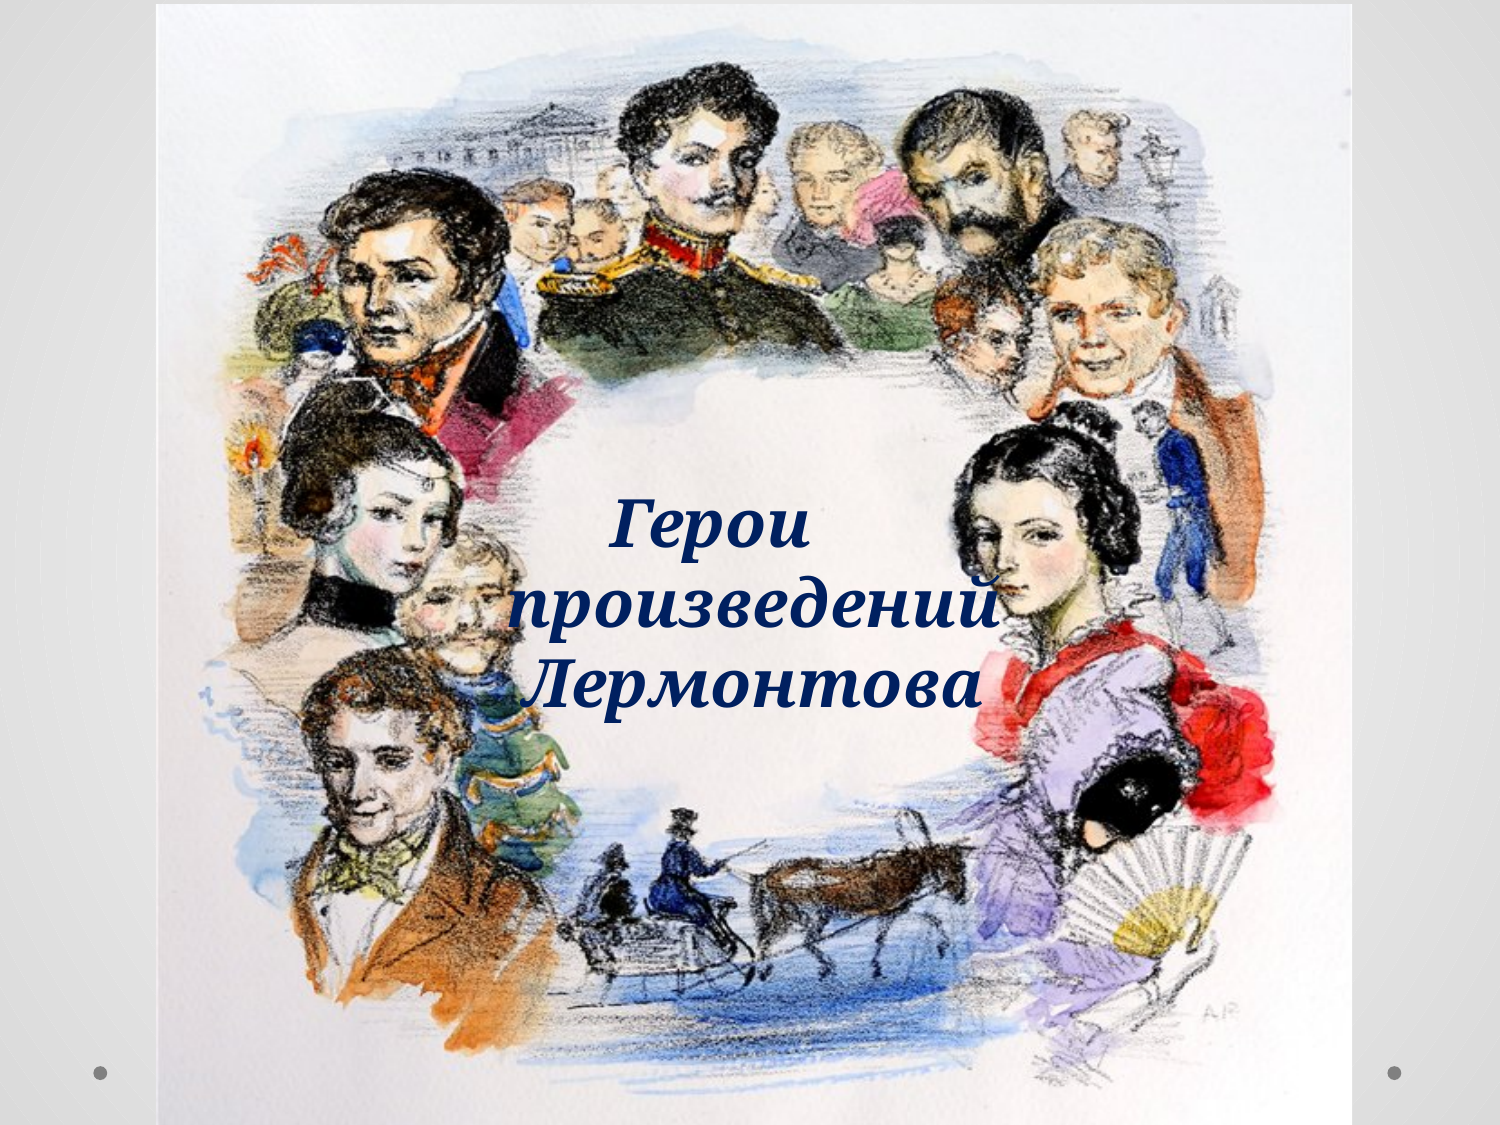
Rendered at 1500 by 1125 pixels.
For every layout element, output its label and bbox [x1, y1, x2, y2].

picture [155, 3, 1353, 1125]
